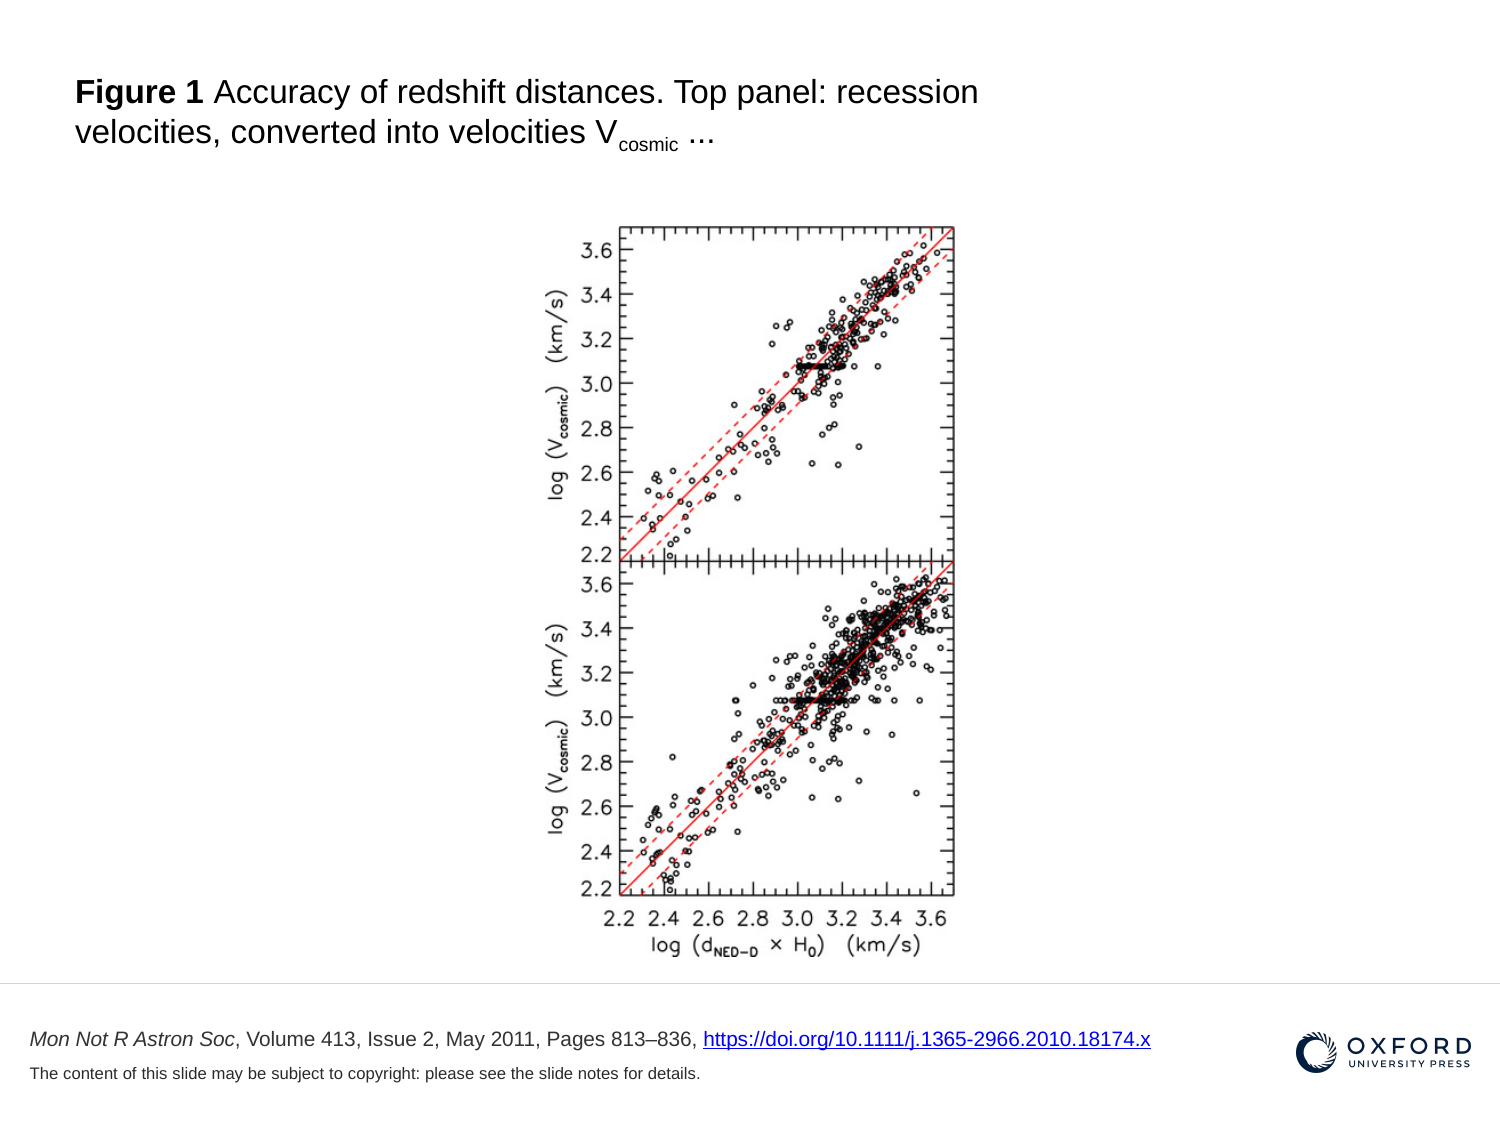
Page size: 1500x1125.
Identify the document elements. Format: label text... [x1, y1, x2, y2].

footer Mon Not R Astron Soc, Volume 413, Issue 2, May 2011, Pages 813–836, https://doi.org/10.1111/j.1365-2966.2010.18174.x The content of this slide may be subject to copyright: please see the slide notes for details. [0, 983, 1260, 1125]
title Figure 1 Accuracy of redshift distances. Top panel: recession velocities, converted into velocities Vcosmic ... [75, 69, 1078, 171]
picture [545, 224, 956, 957]
picture [1296, 1032, 1471, 1073]
